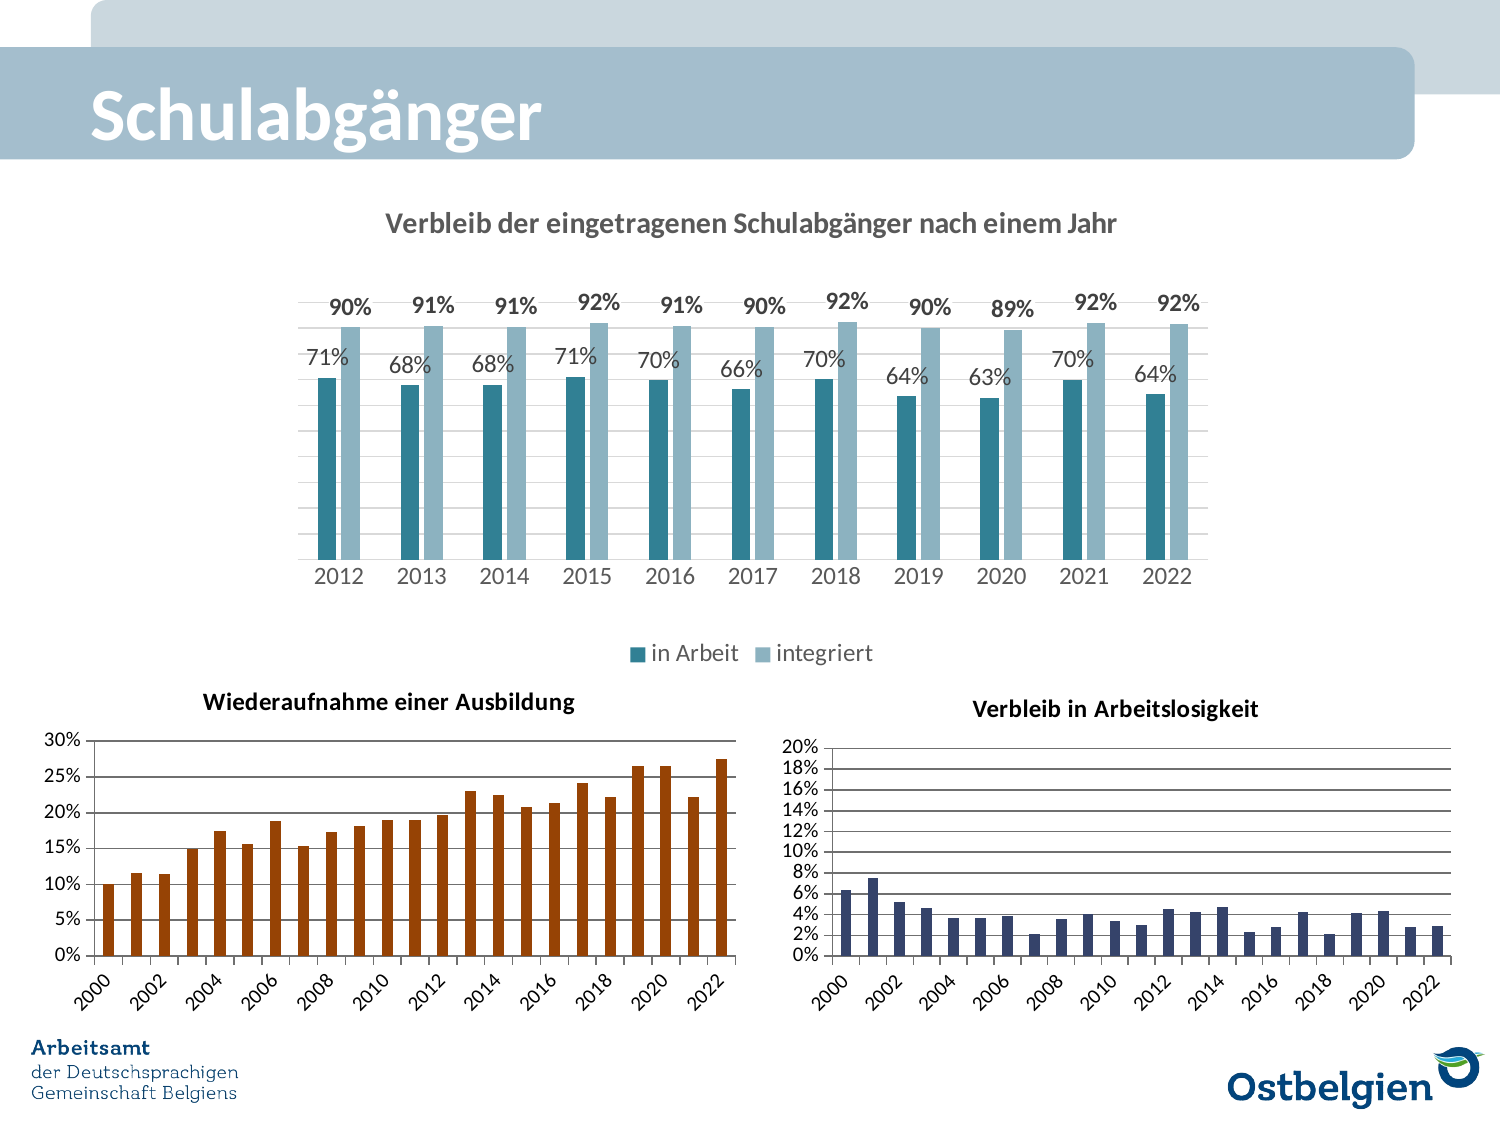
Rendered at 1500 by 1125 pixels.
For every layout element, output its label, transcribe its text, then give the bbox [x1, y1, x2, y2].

title Schulabgänger [75, 45, 1425, 176]
chart [767, 676, 1466, 1024]
chart [29, 668, 751, 1024]
picture [17, 1013, 258, 1125]
chart [268, 184, 1235, 674]
picture [1203, 1023, 1495, 1125]
